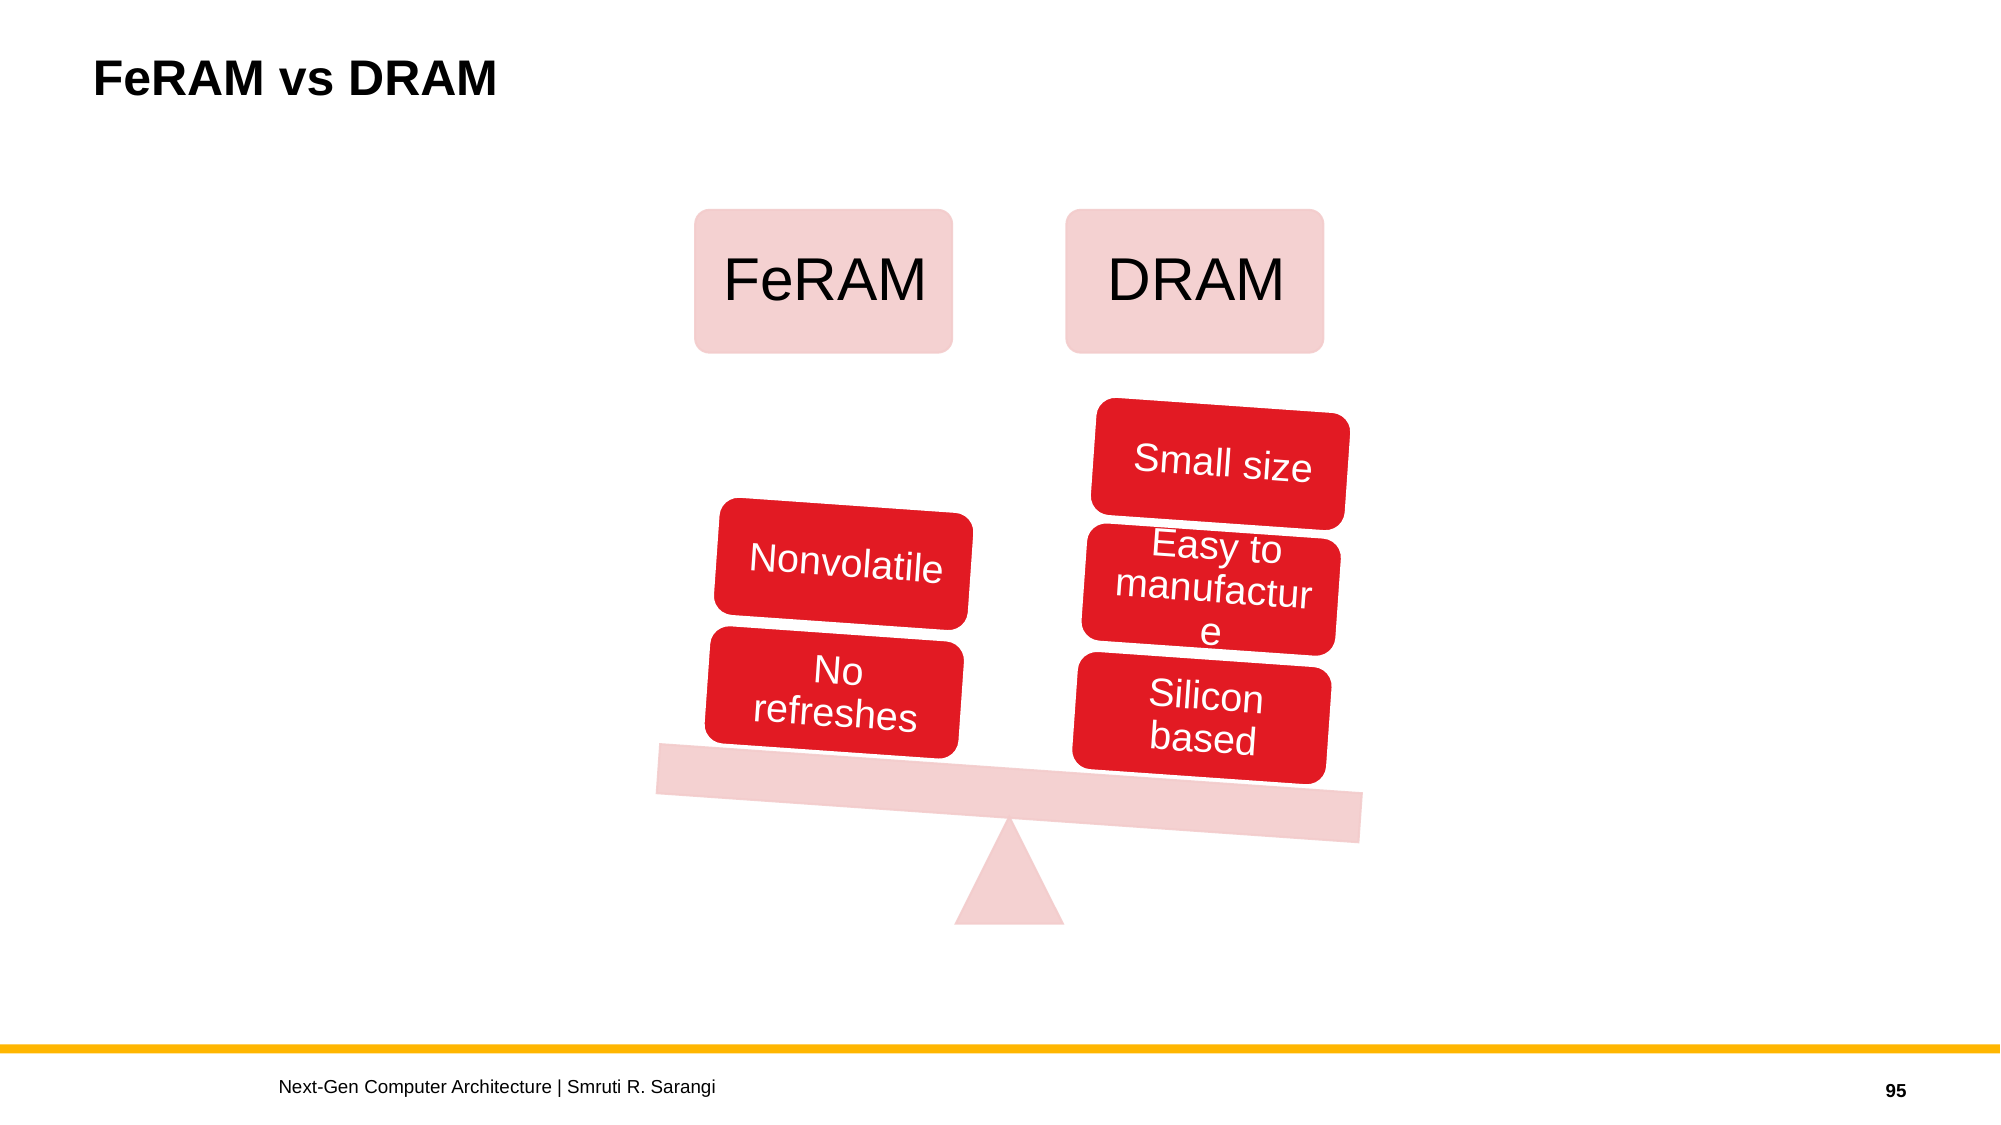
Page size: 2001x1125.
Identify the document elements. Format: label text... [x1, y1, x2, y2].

slide_number 95 [1711, 1071, 1922, 1109]
title FeRAM vs DRAM [78, 45, 1578, 180]
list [308, 209, 1710, 924]
footer Next-Gen Computer Architecture | Smruti R. Sarangi [263, 1067, 1464, 1105]
